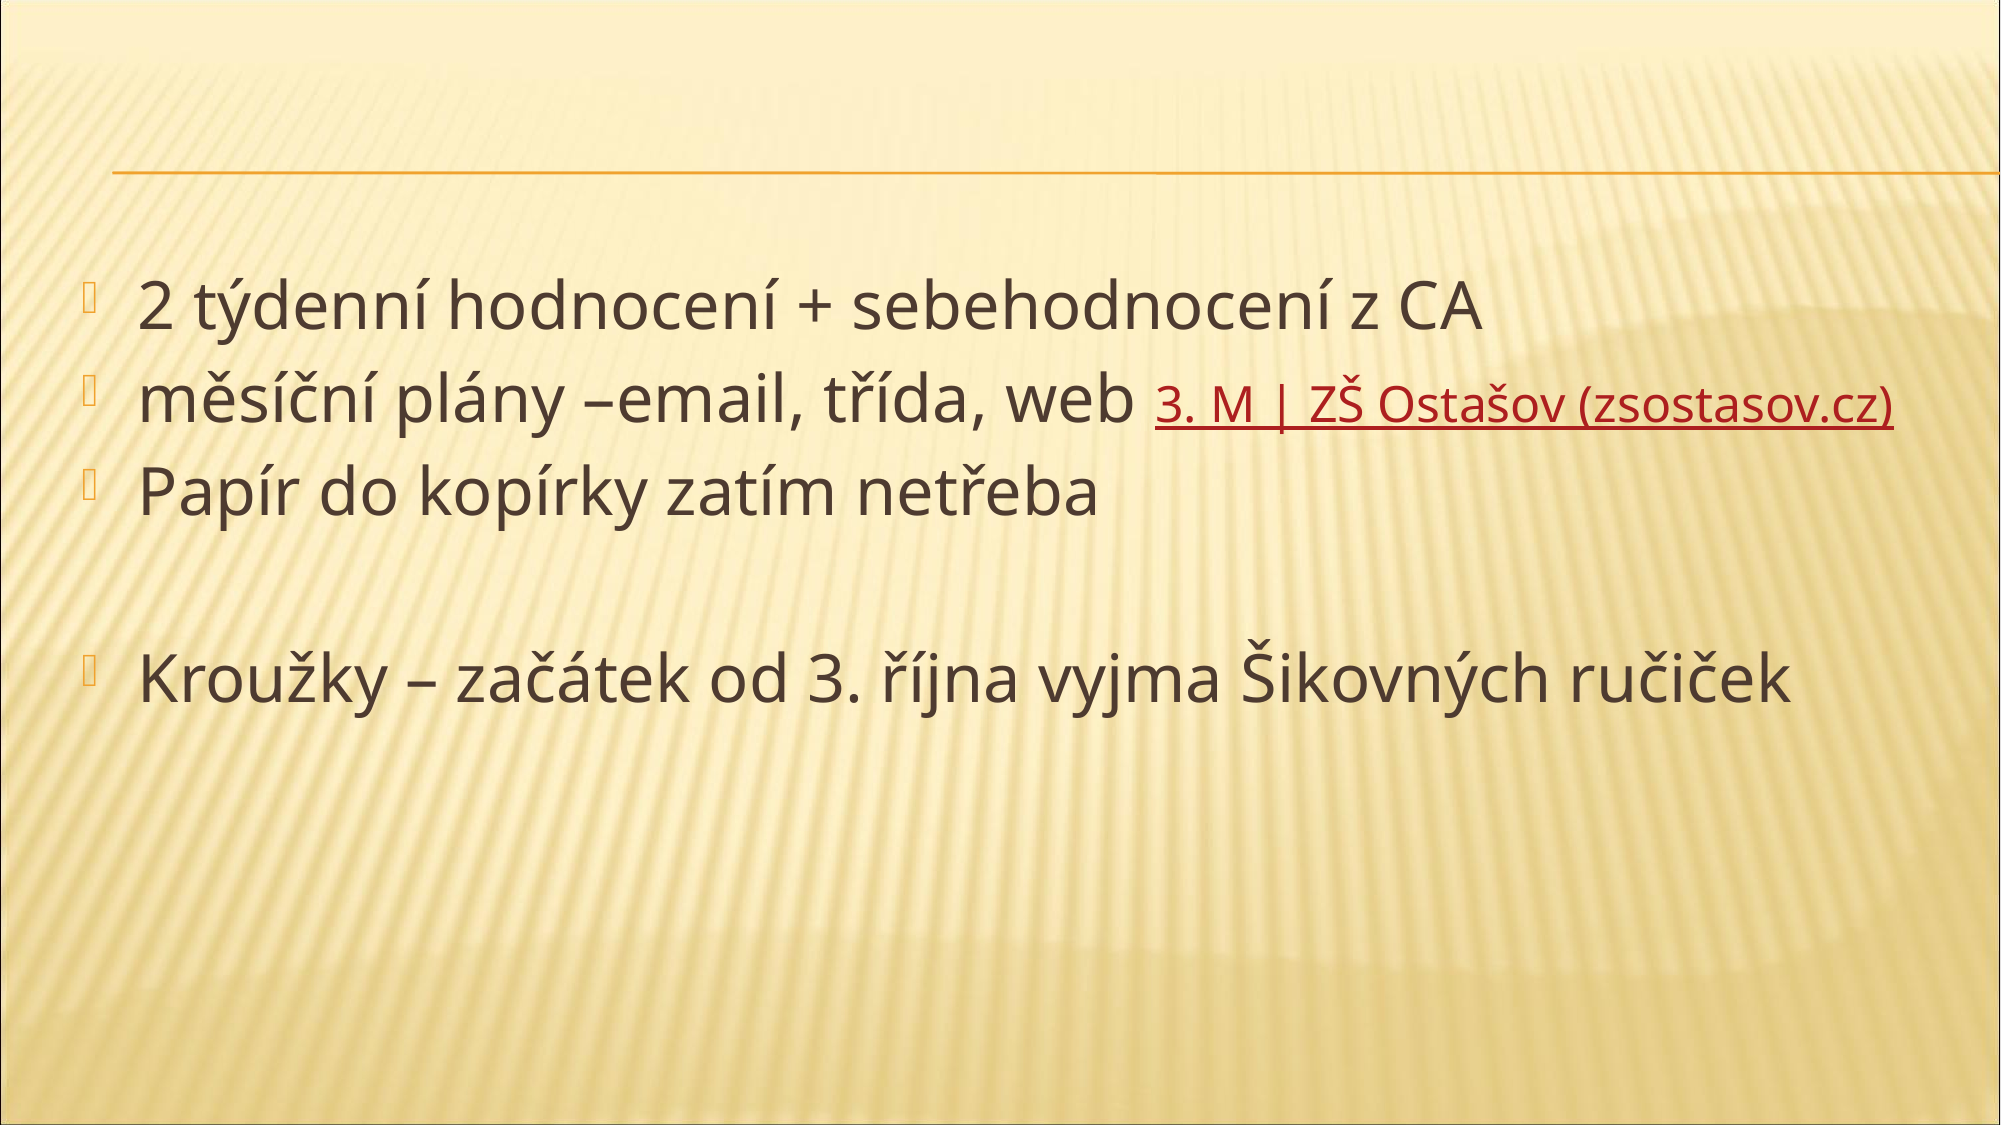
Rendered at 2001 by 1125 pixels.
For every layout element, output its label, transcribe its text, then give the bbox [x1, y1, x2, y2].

title [66, 75, 1967, 213]
picture [0, 0, 2001, 1125]
list 2 týdenní hodnocení + sebehodnocení z CA měsíční plány –email, třída, web 3. M | ZŠ Ostašov (zsostasov.cz) Papír do kopírky zatím netřeba Kroužky – začátek od 3. října vyjma Šikovných ručiček [66, 254, 1967, 998]
